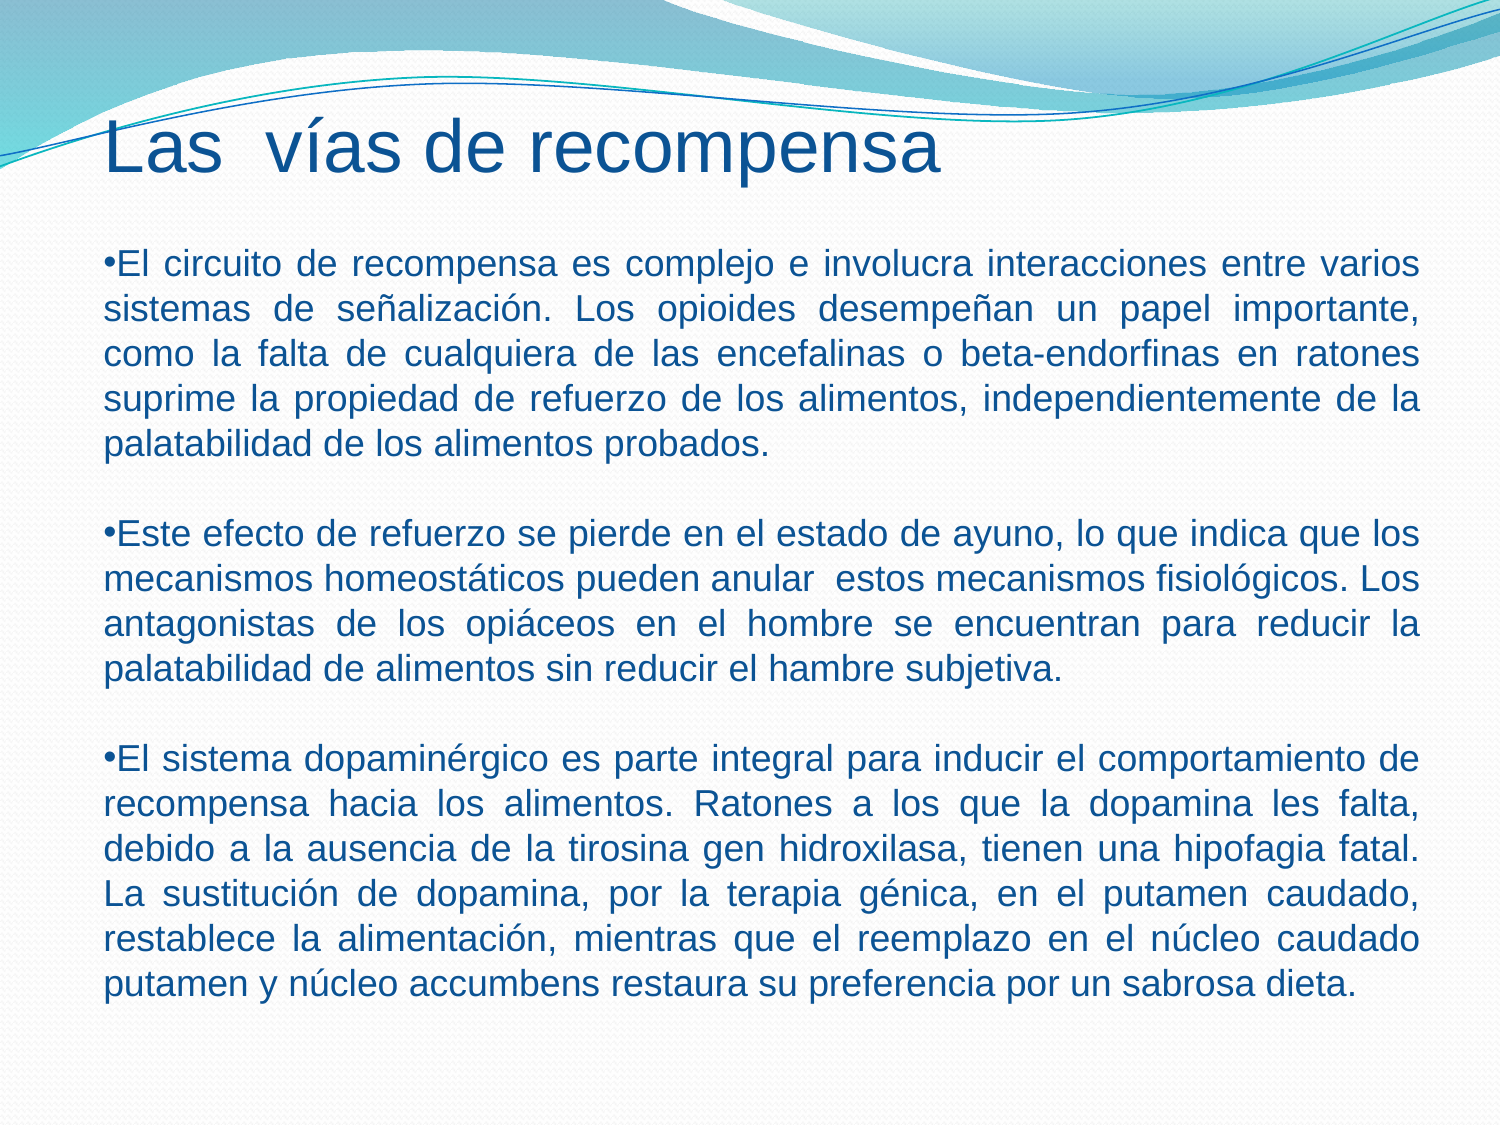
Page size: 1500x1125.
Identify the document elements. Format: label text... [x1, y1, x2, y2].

text_box El circuito de recompensa es complejo e involucra interacciones entre varios sistemas de señalización. Los opioides desempeñan un papel importante, como la falta de cualquiera de las encefalinas o beta-endorfinas en ratones suprime la propiedad de refuerzo de los alimentos, independientemente de la palatabilidad de los alimentos probados. Este efecto de refuerzo se pierde en el estado de ayuno, lo que indica que los mecanismos homeostáticos pueden anular estos mecanismos fisiológicos. Los antagonistas de los opiáceos en el hombre se encuentran para reducir la palatabilidad de alimentos sin reducir el hambre subjetiva. El sistema dopaminérgico es parte integral para inducir el comportamiento de recompensa hacia los alimentos. Ratones a los que la dopamina les falta, debido a la ausencia de la tirosina gen hidroxilasa, tienen una hipofagia fatal. La sustitución de dopamina, por la terapia génica, en el putamen caudado, restablece la alimentación, mientras que el reemplazo en el núcleo caudado putamen y núcleo accumbens restaura su preferencia por un sabrosa dieta. [88, 231, 1436, 1057]
text_box Las vías de recompensa [88, 89, 1500, 195]
